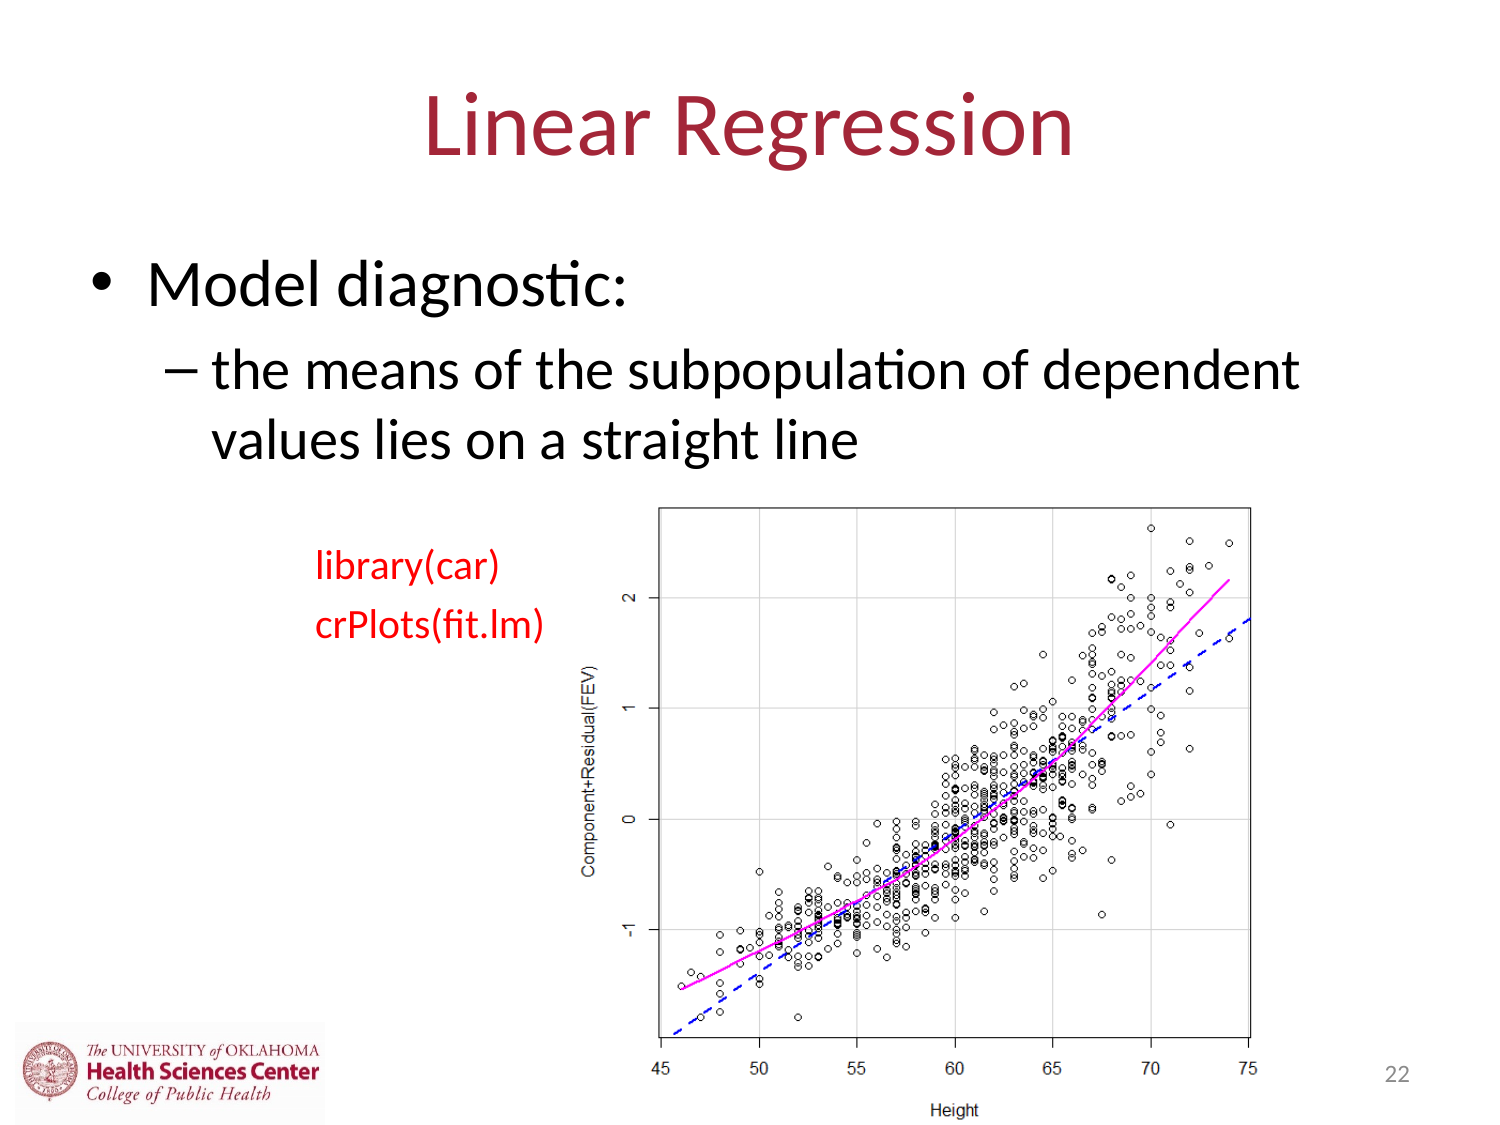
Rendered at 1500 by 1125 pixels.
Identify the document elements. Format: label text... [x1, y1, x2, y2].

picture [15, 1022, 325, 1125]
picture [574, 492, 1268, 1125]
list Model diagnostic: the means of the subpopulation of dependent values lies on a straight line library(car) crPlots(fit.lm) [75, 232, 1425, 975]
slide_number 22 [1271, 1042, 1425, 1103]
title Linear Regression [75, 24, 1425, 213]
